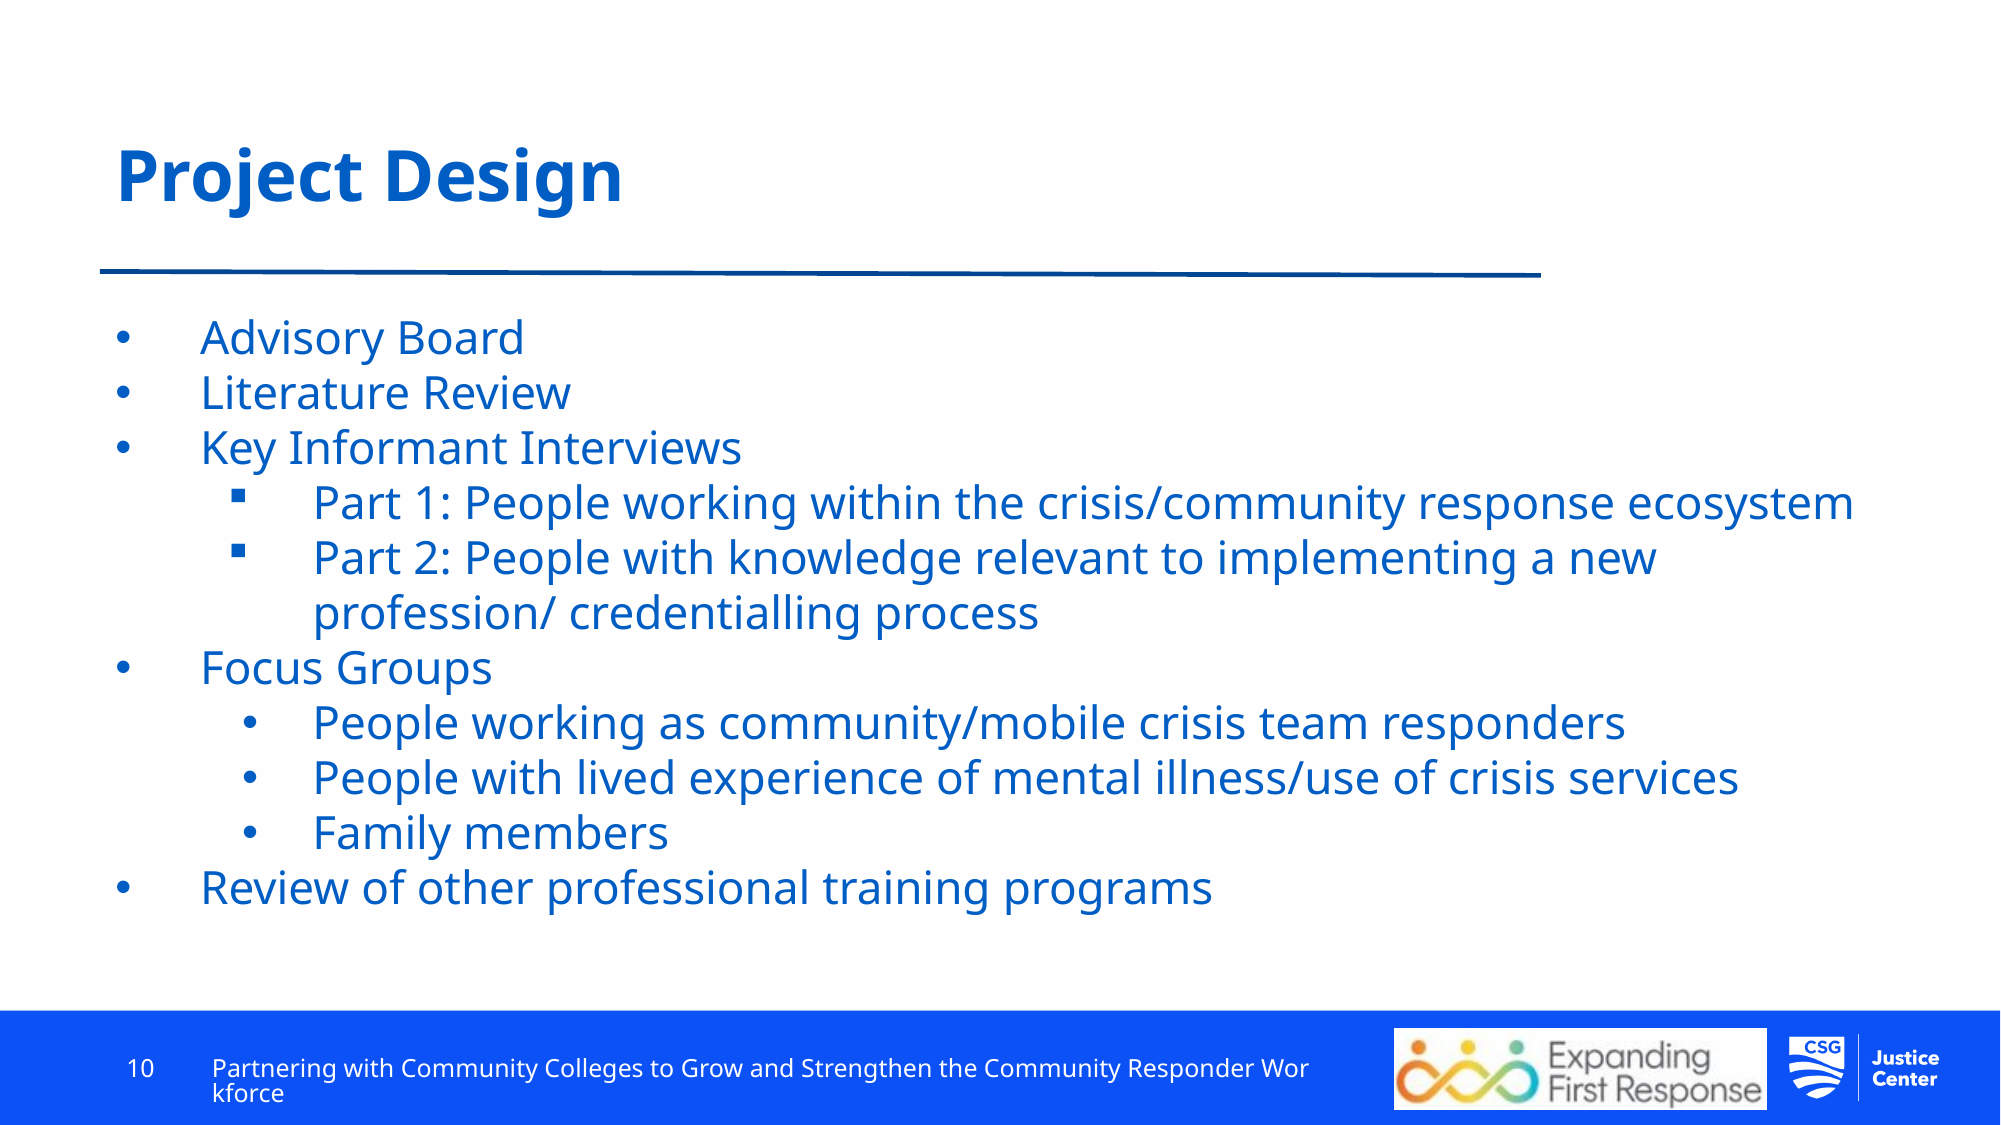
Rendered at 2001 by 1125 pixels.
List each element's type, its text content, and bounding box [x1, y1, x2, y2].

slide_number 10 [99, 1039, 170, 1100]
title Project Design [100, 75, 1901, 282]
footer Partnering with Community Colleges to Grow and Strengthen the Community Responder Workforce [196, 1039, 1328, 1100]
list Advisory Board Literature Review Key Informant Interviews Part 1: People working within the crisis/community response ecosystem Part 2: People with knowledge relevant to implementing a new profession/ credentialling process Focus Groups People working as community/mobile crisis team responders People with lived experience of mental illness/use of crisis services Family members Review of other professional training programs [100, 301, 1901, 964]
picture [0, 0, 2001, 1125]
